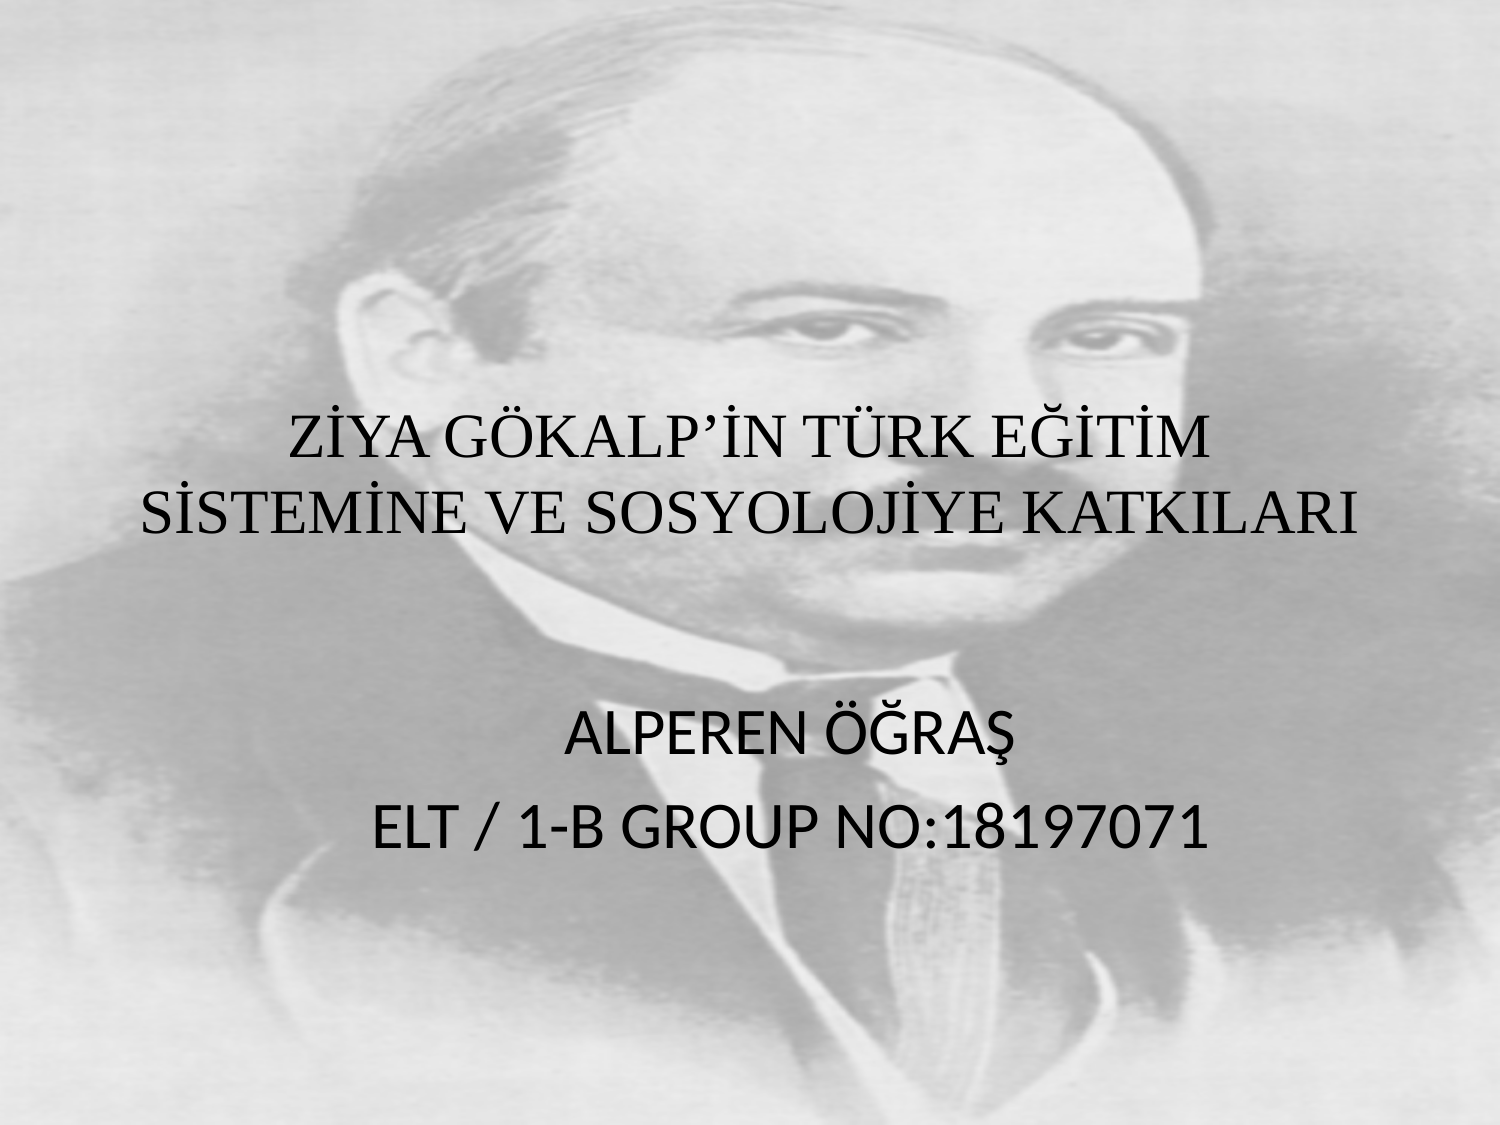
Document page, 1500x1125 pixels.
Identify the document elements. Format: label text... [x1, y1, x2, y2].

title ZİYA GÖKALP’İN TÜRK EĞİTİM SİSTEMİNE VE SOSYOLOJİYE KATKILARI [112, 349, 1388, 591]
subtitle ALPEREN ÖĞRAŞ ELT / 1-B GROUP NO:18197071 [265, 680, 1316, 969]
